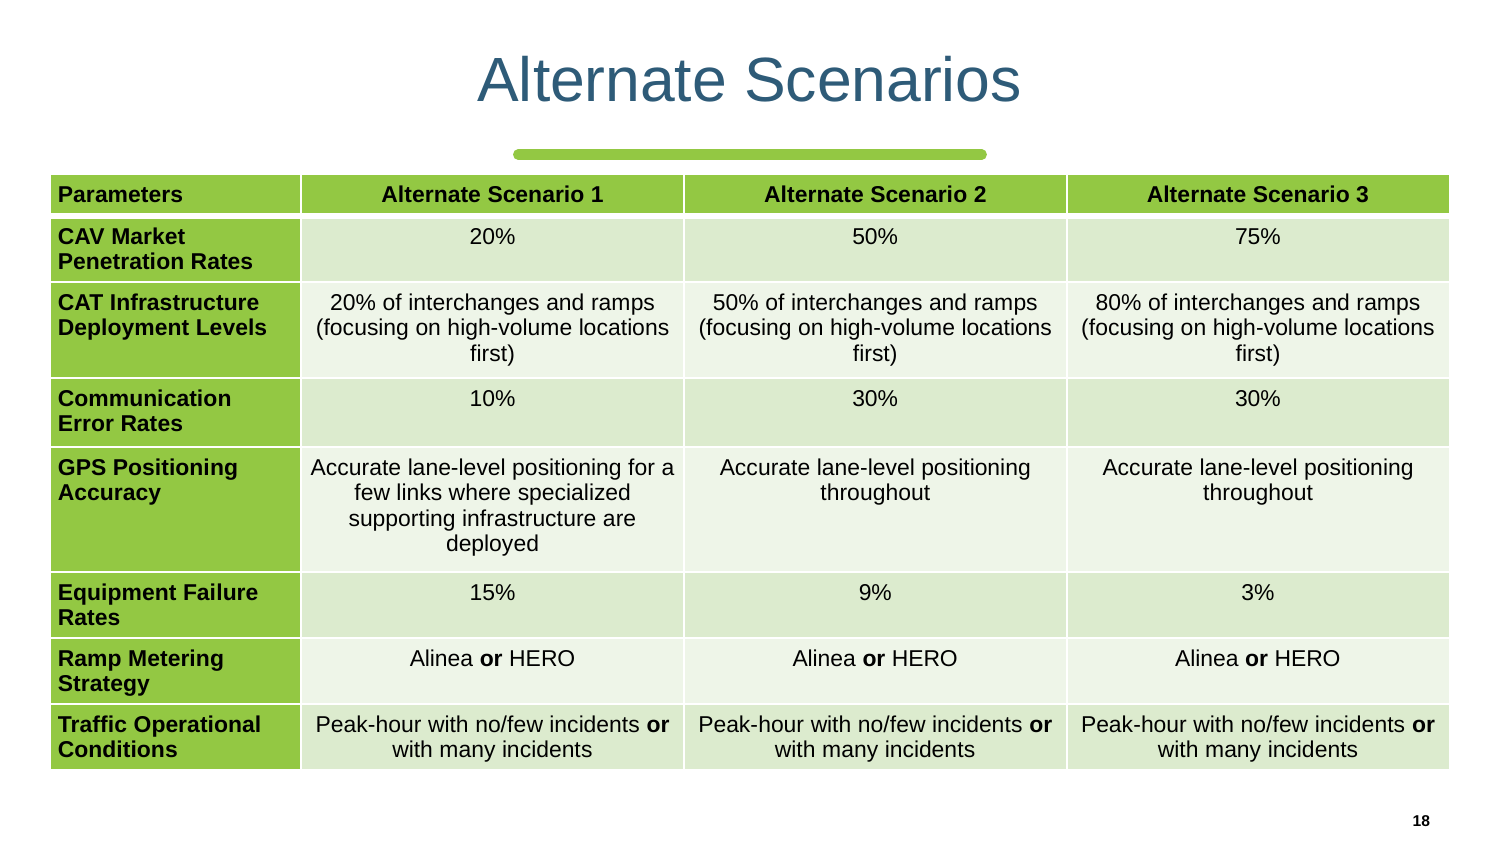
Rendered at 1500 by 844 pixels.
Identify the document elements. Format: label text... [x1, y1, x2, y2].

table_cell 75% [1068, 219, 1449, 281]
table_cell CAV Market Penetration Rates [51, 219, 300, 281]
table_cell CAT Infrastructure Deployment Levels [51, 283, 300, 377]
table_cell 30% [1068, 379, 1449, 446]
table_cell 50% of interchanges and ramps (focusing on high-volume locations first) [685, 283, 1066, 377]
table_cell 80% of interchanges and ramps (focusing on high-volume locations first) [1068, 283, 1449, 377]
table_header Alternate Scenario 1 [302, 175, 683, 213]
table_cell Accurate lane-level positioning throughout [685, 448, 1066, 571]
table_header Alternate Scenario 2 [685, 175, 1066, 213]
table_header Alternate Scenario 3 [1068, 175, 1449, 213]
table_cell Traffic Operational Conditions [51, 705, 300, 769]
table_cell 10% [302, 379, 683, 446]
table_cell Alinea or HERO [1068, 639, 1449, 703]
table_cell Accurate lane-level positioning for a few links where specialized supporting infrastructure are deployed [302, 448, 683, 571]
table_cell 9% [685, 573, 1066, 637]
table_cell Peak-hour with no/few incidents or with many incidents [1068, 705, 1449, 769]
table_cell Alinea or HERO [302, 639, 683, 703]
table_cell Alinea or HERO [685, 639, 1066, 703]
table_cell GPS Positioning Accuracy [51, 448, 300, 571]
text_box 18 [1334, 803, 1500, 837]
table_cell 20% of interchanges and ramps (focusing on high-volume locations first) [302, 283, 683, 377]
table_cell 3% [1068, 573, 1449, 637]
table_cell Peak-hour with no/few incidents or with many incidents [685, 705, 1066, 769]
table_cell Peak-hour with no/few incidents or with many incidents [302, 705, 683, 769]
table_cell 15% [302, 573, 683, 637]
table_cell Equipment Failure Rates [51, 573, 300, 637]
title Alternate Scenarios [50, 30, 1450, 132]
table_header Parameters [51, 175, 300, 213]
table_cell 20% [302, 219, 683, 281]
table_cell 30% [685, 379, 1066, 446]
table_cell Ramp Metering Strategy [51, 639, 300, 703]
table_cell Accurate lane-level positioning throughout [1068, 448, 1449, 571]
table_cell 50% [685, 219, 1066, 281]
table_cell Communication Error Rates [51, 379, 300, 446]
